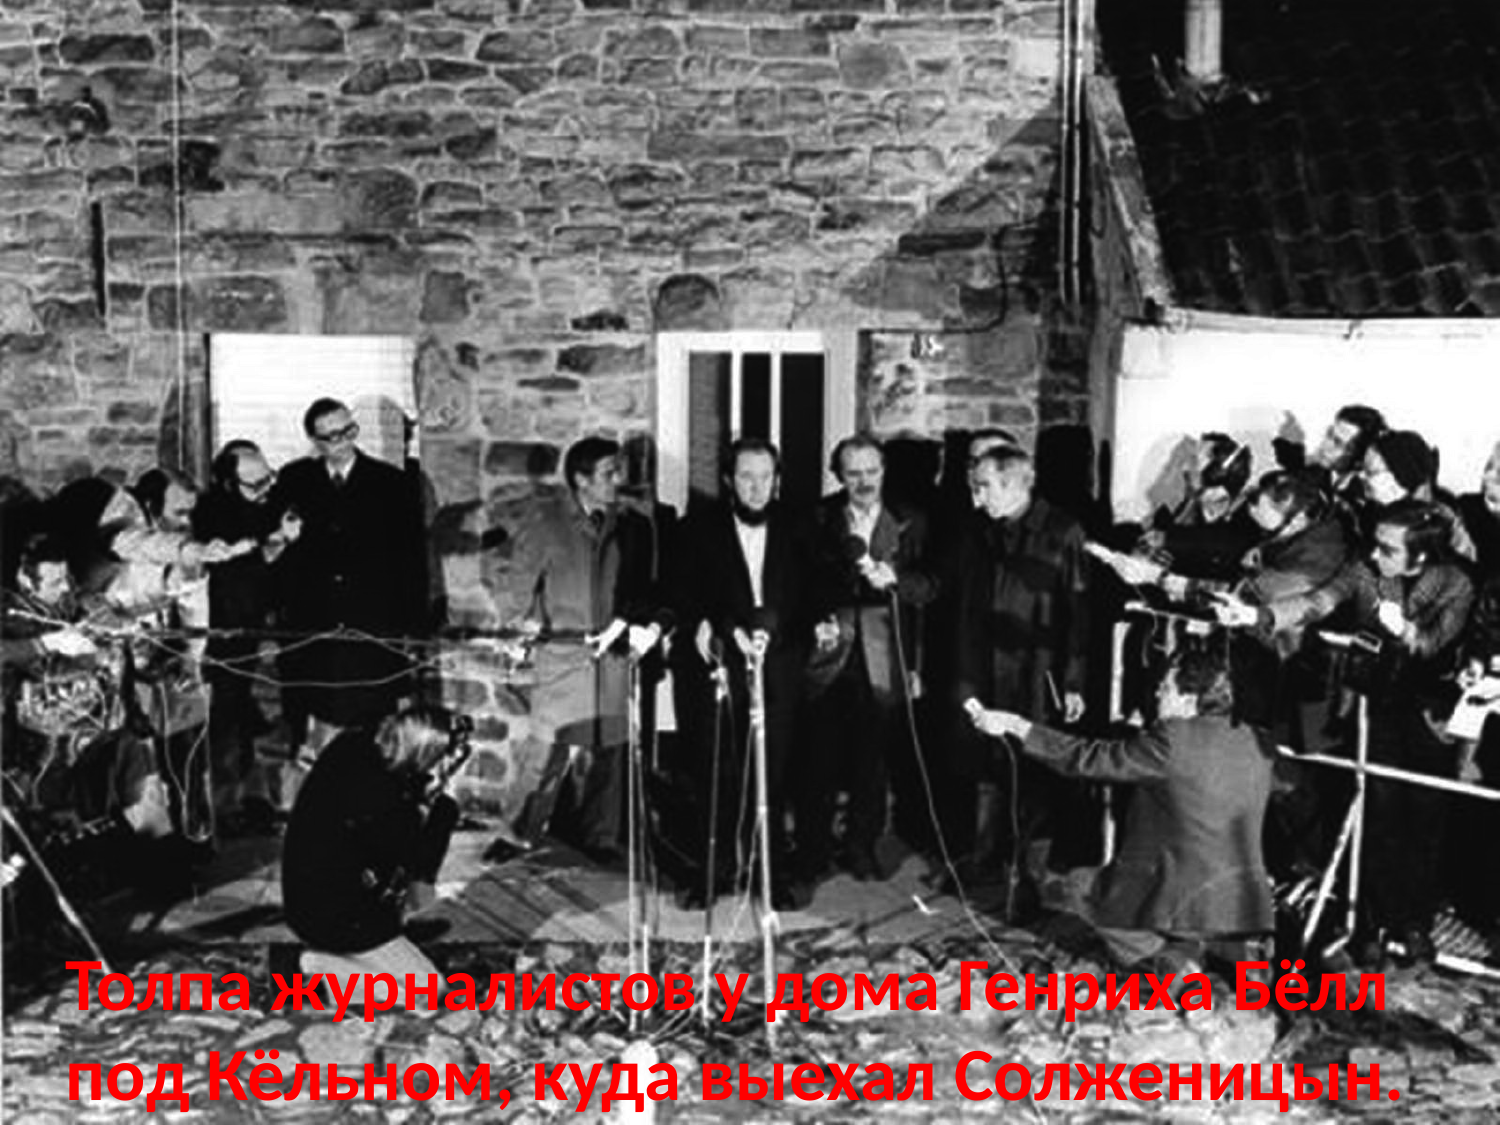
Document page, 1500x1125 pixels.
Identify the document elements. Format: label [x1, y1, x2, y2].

list [0, 0, 1500, 1125]
